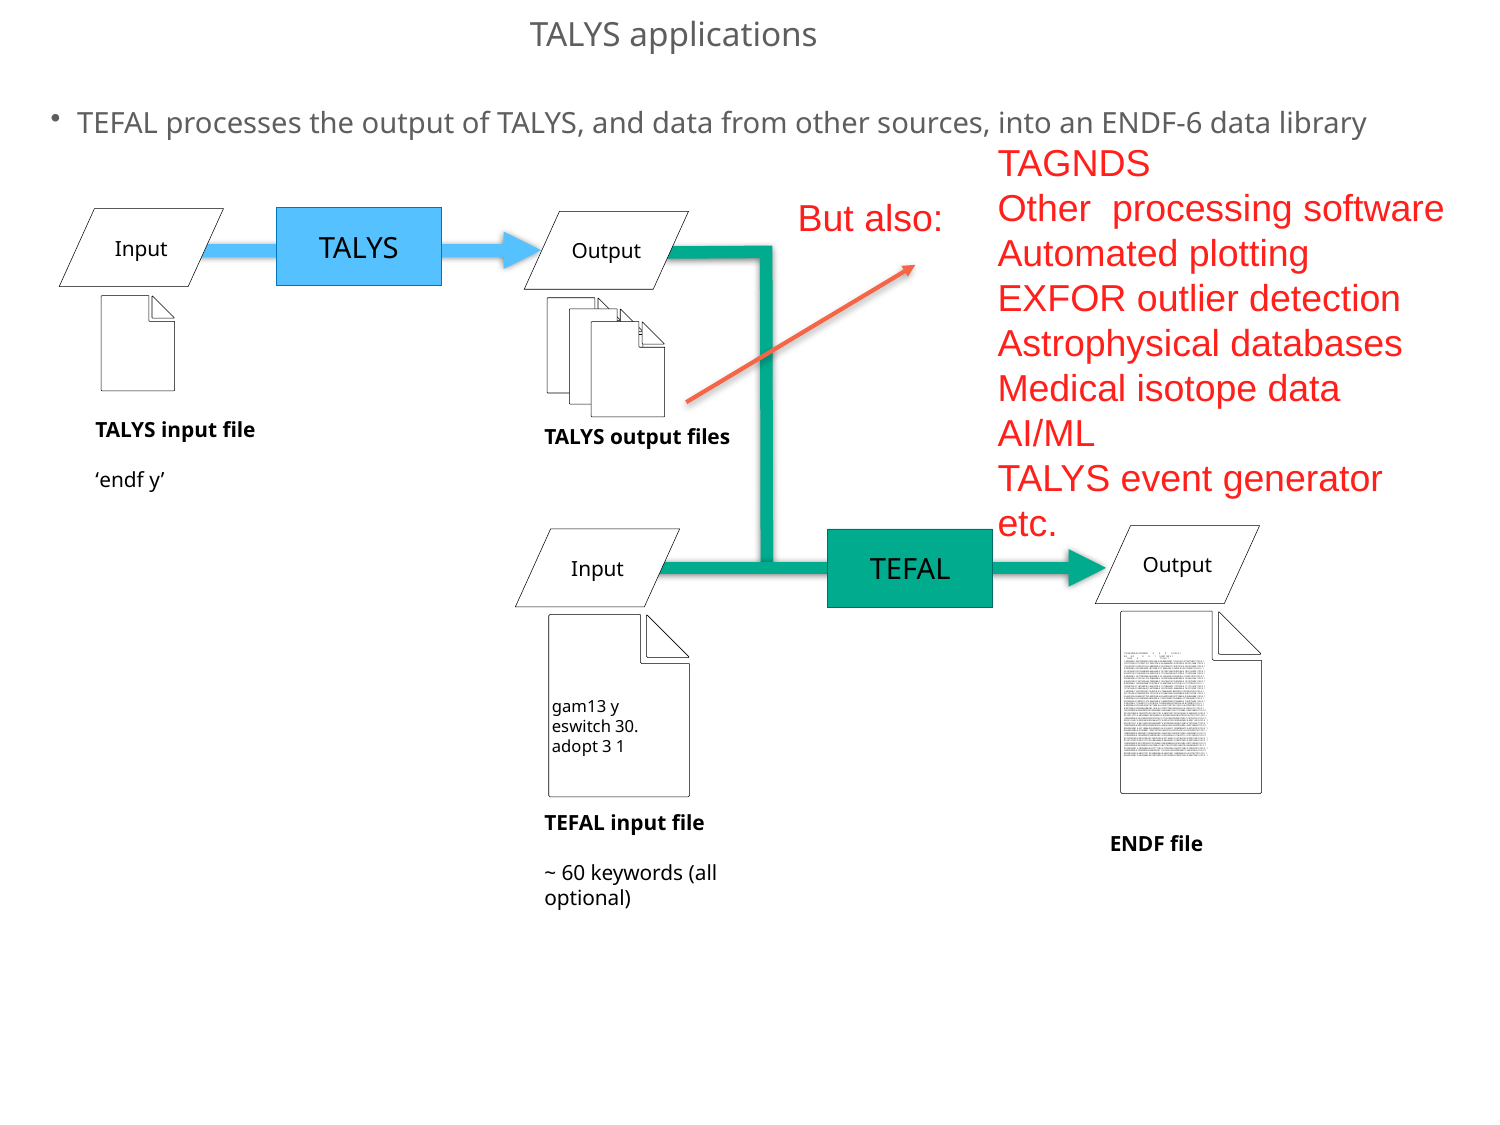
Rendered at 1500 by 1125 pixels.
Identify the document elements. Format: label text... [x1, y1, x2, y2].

text_box [639, 334, 643, 347]
text_box [101, 295, 175, 391]
text_box TEFAL input file ~ 60 keywords (all optional) [541, 806, 807, 938]
text_box [711, 363, 767, 421]
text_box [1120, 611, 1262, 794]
text_box [442, 244, 541, 257]
text_box TALYS output files [541, 421, 807, 453]
text_box [591, 321, 665, 417]
text_box [569, 308, 618, 405]
text_box TALYS applications [526, 10, 822, 57]
text_box But also: [790, 186, 952, 247]
text_box TALYS input file ‘endf y’ [92, 413, 358, 495]
text_box [620, 309, 633, 321]
text_box Output [1095, 552, 1248, 604]
text_box TALYS [276, 207, 442, 286]
text_box [730, 453, 767, 564]
text_box [597, 298, 609, 308]
text_box ENDF file [1106, 827, 1388, 884]
text_box [993, 561, 1107, 575]
text_box [667, 251, 767, 387]
text_box TEFAL processes the output of TALYS, and data from other sources, into an ENDF-6 data library [47, 100, 1412, 142]
text_box TEFAL [827, 528, 993, 607]
text_box [686, 264, 916, 403]
text_box Input [59, 208, 224, 287]
text_box Output [524, 211, 689, 290]
text_box [547, 297, 595, 394]
text_box gam13 y eswitch 30. adopt 3 1 [548, 614, 690, 797]
text_box TAGNDS Other processing software Automated plotting EXFOR outlier detection Astrophysical databases Medical isotope data AI/ML TALYS event generator etc. [990, 131, 1453, 552]
text_box Input [515, 528, 680, 607]
